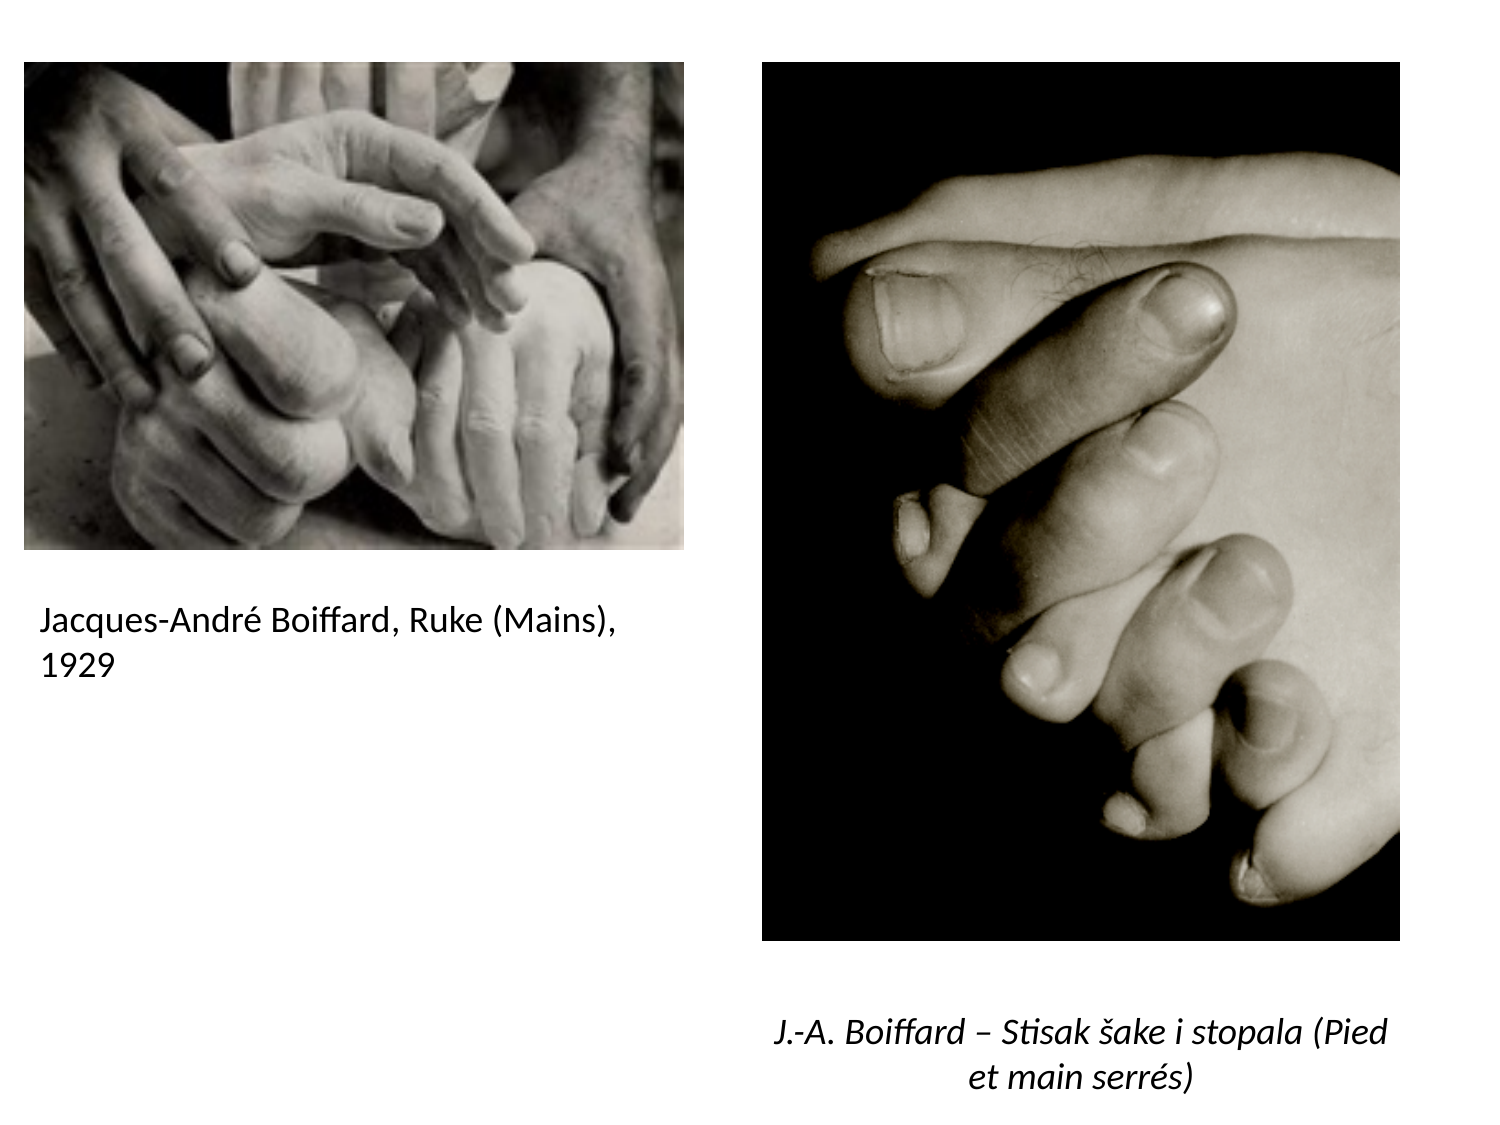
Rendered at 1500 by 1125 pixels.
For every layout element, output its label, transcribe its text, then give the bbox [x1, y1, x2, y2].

picture [24, 62, 684, 551]
text_box Jacques-André Boiffard, Ruke (Mains), 1929 [24, 587, 713, 693]
text_box J.-A. Boiffard – Stisak šake i stopala (Pied et main serrés) [749, 999, 1413, 1105]
picture [762, 62, 1401, 942]
